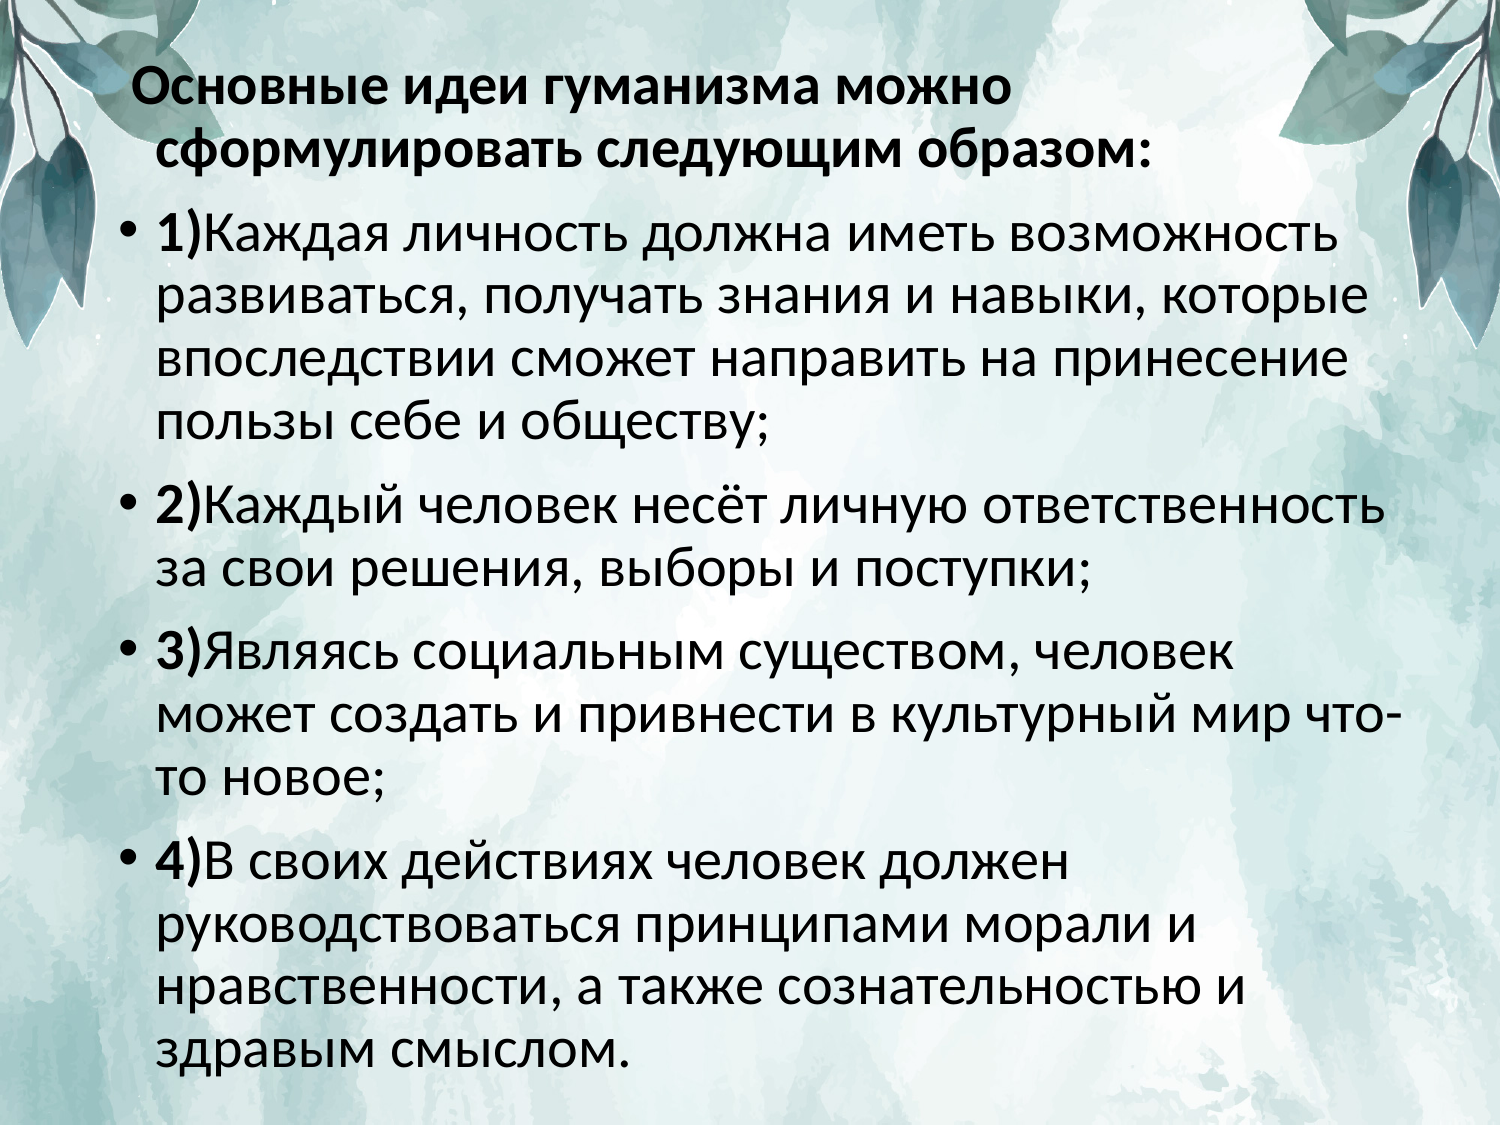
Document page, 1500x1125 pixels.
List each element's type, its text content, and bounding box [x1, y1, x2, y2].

list Основные идеи гуманизма можно сформулировать следующим образом: 1)Каждая личность должна иметь возможность развиваться, получать знания и навыки, которые впоследствии сможет направить на принесение пользы себе и обществу; 2)Каждый человек несёт личную ответственность за свои решения, выборы и поступки; 3)Являясь социальным существом, человек может создать и привнести в культурный мир что-то новое; 4)В своих действиях человек должен руководствоваться принципами морали и нравственности, а также сознательностью и здравым смыслом. [103, 46, 1418, 1102]
picture [0, 0, 1500, 1125]
